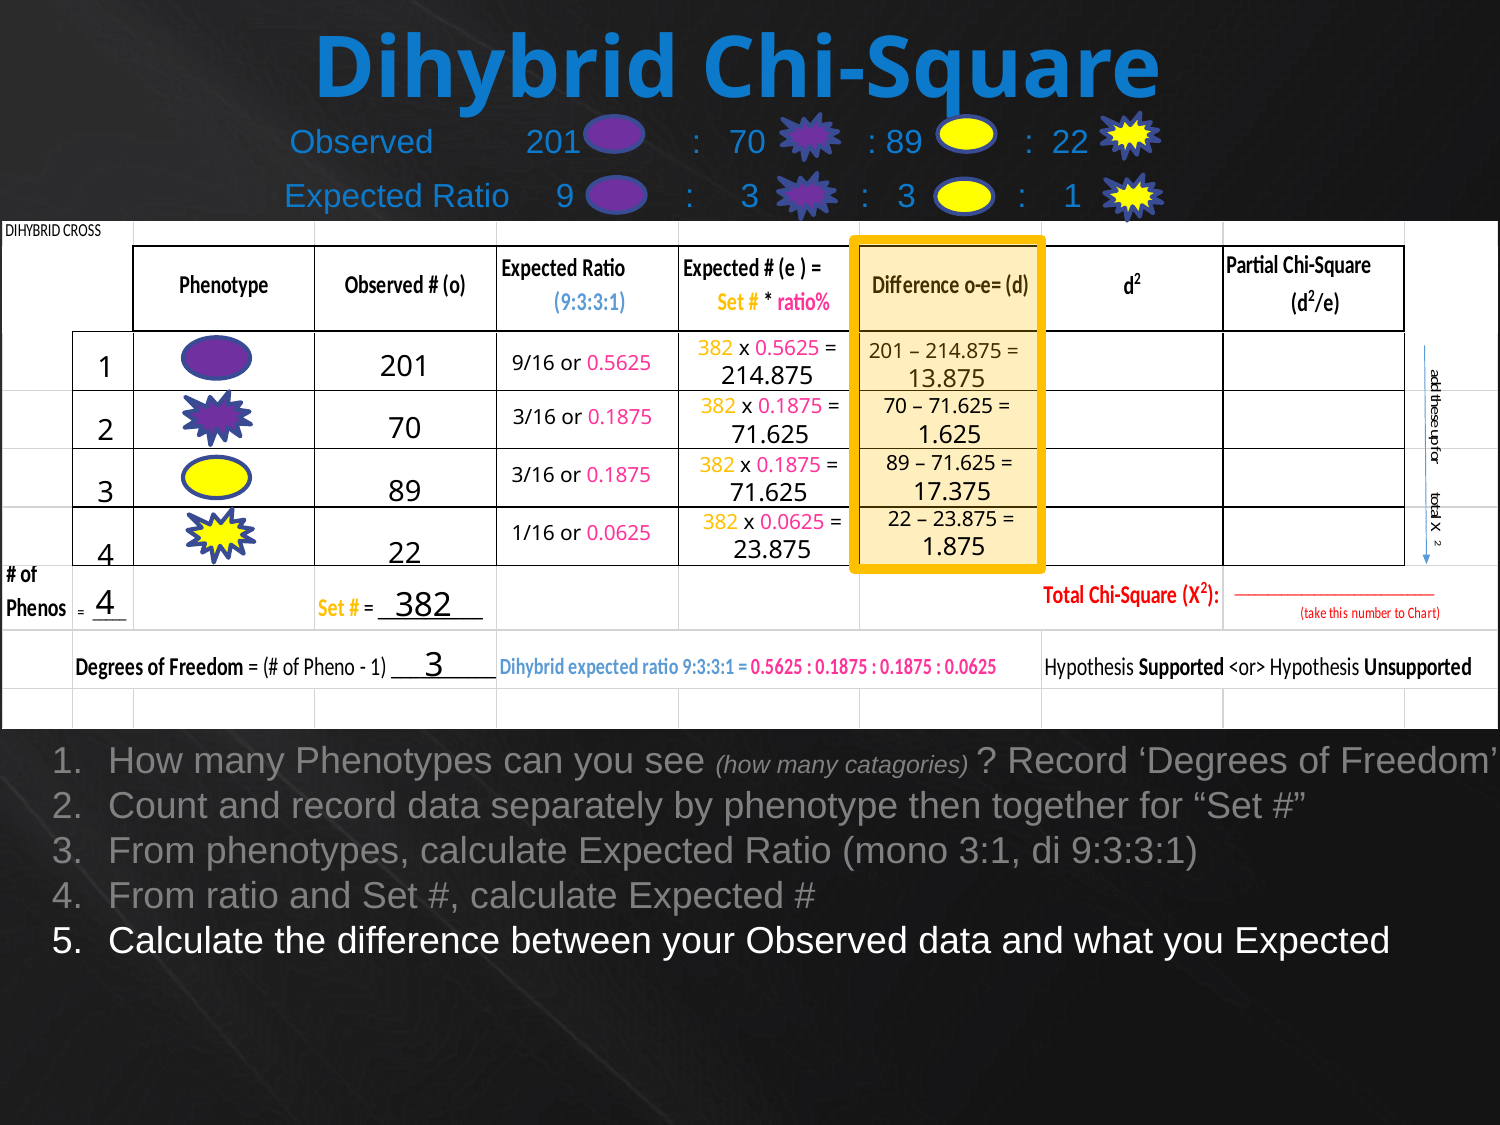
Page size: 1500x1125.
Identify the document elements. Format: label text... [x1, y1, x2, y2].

text_box [933, 176, 996, 217]
text_box [779, 112, 842, 163]
text_box [585, 175, 648, 215]
title Dihybrid Chi-Square [0, 0, 1475, 157]
text_box How many Phenotypes can you see (how many catagories) ? Record ‘Degrees of Freedom’ Count and record data separately by phenotype then together for “Set #” From phenotypes, calculate Expected Ratio (mono 3:1, di 9:3:3:1) From ratio and Set #, calculate Expected # Calculate the difference between your Observed data and what you Expected [37, 772, 1500, 969]
text_box [1099, 110, 1162, 161]
text_box Observed 201 : 70 : 89 : 22 [274, 113, 1144, 168]
text_box [935, 114, 998, 154]
picture [0, 0, 1500, 1125]
text_box Expected Ratio 9 : 3 : 3 : 1 [269, 166, 1116, 220]
text_box [775, 170, 839, 220]
text_box [583, 114, 646, 154]
text_box [1102, 172, 1165, 220]
